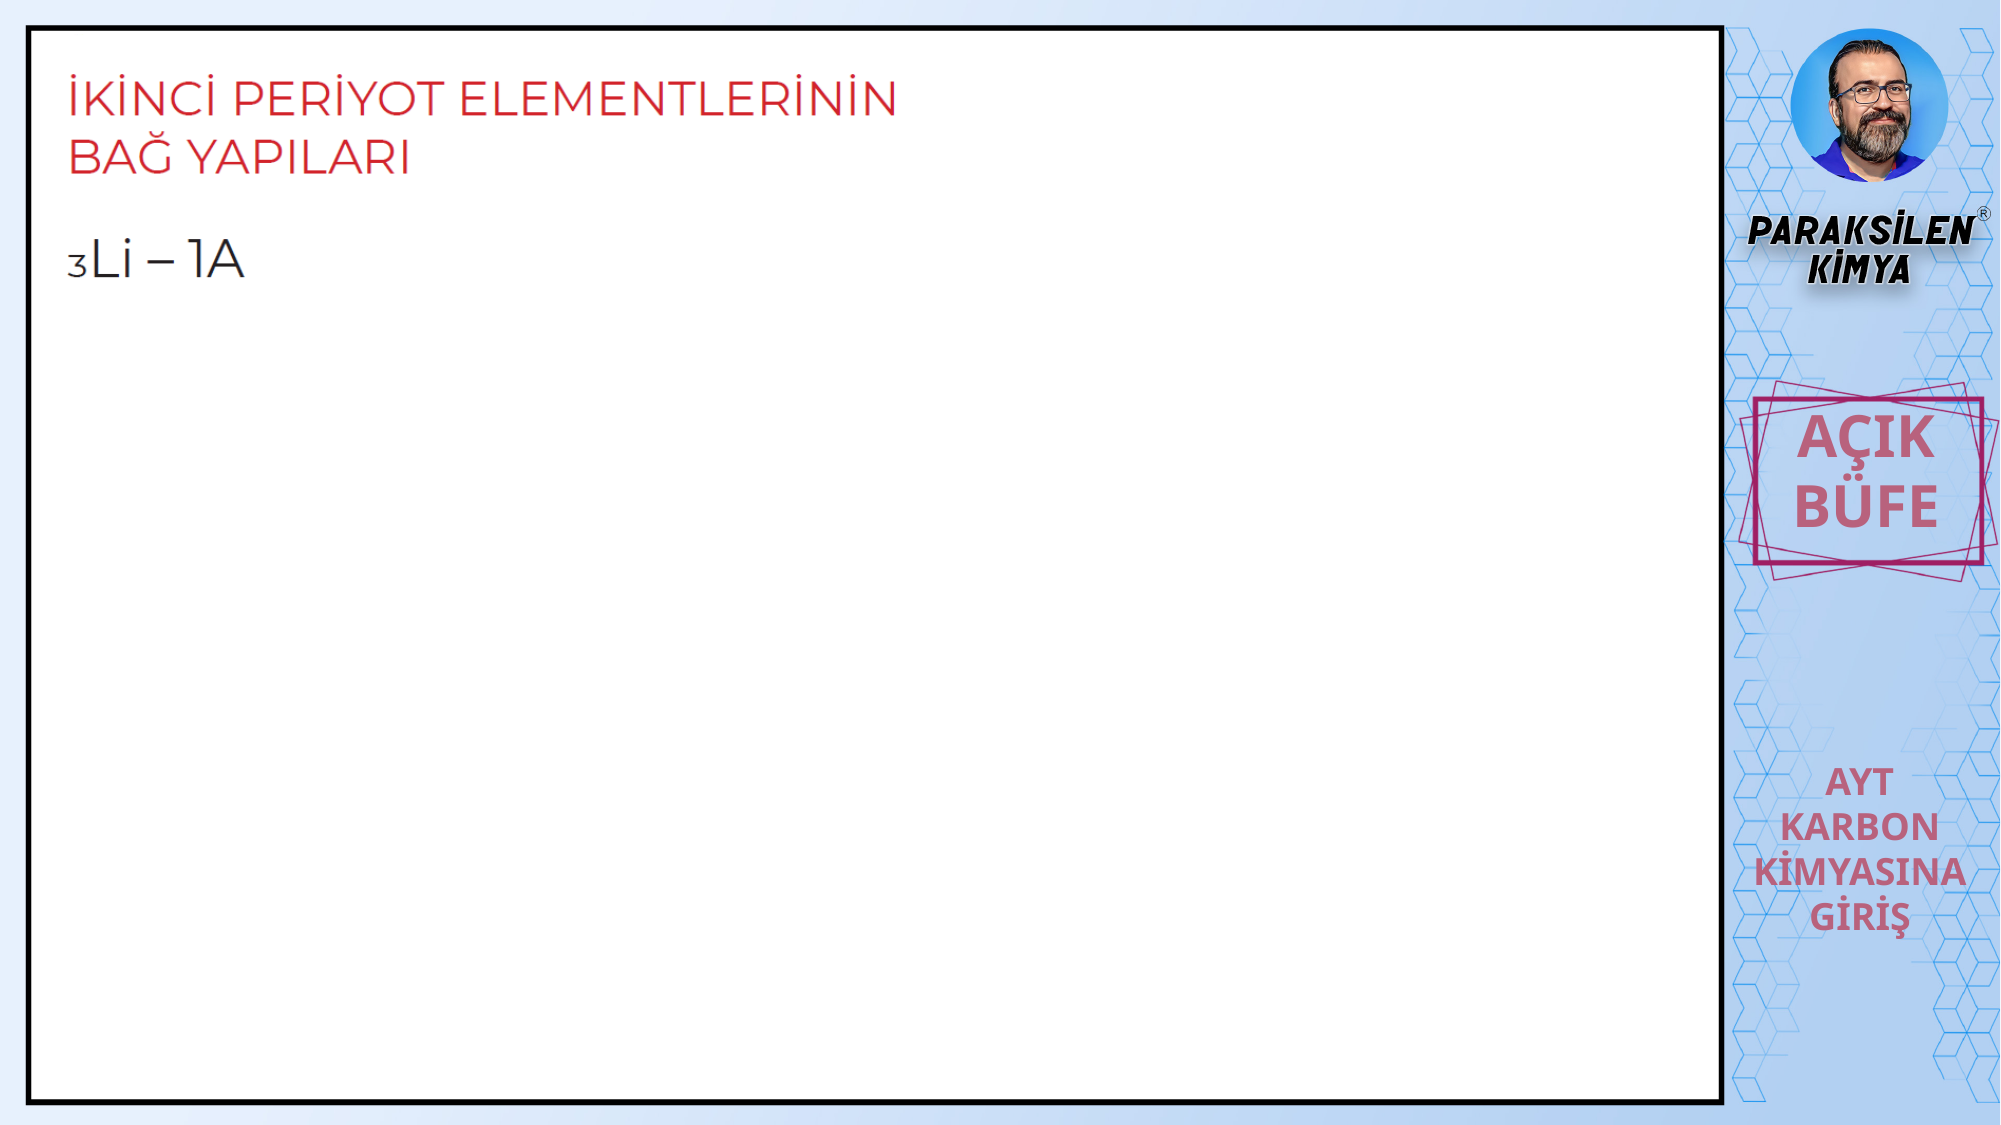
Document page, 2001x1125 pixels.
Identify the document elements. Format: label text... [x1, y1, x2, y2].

picture [0, 0, 2001, 1125]
text_box AÇIK BÜFE [1755, 392, 1977, 547]
text_box AYT KARBON KİMYASINA GİRİŞ [1719, 750, 2000, 946]
